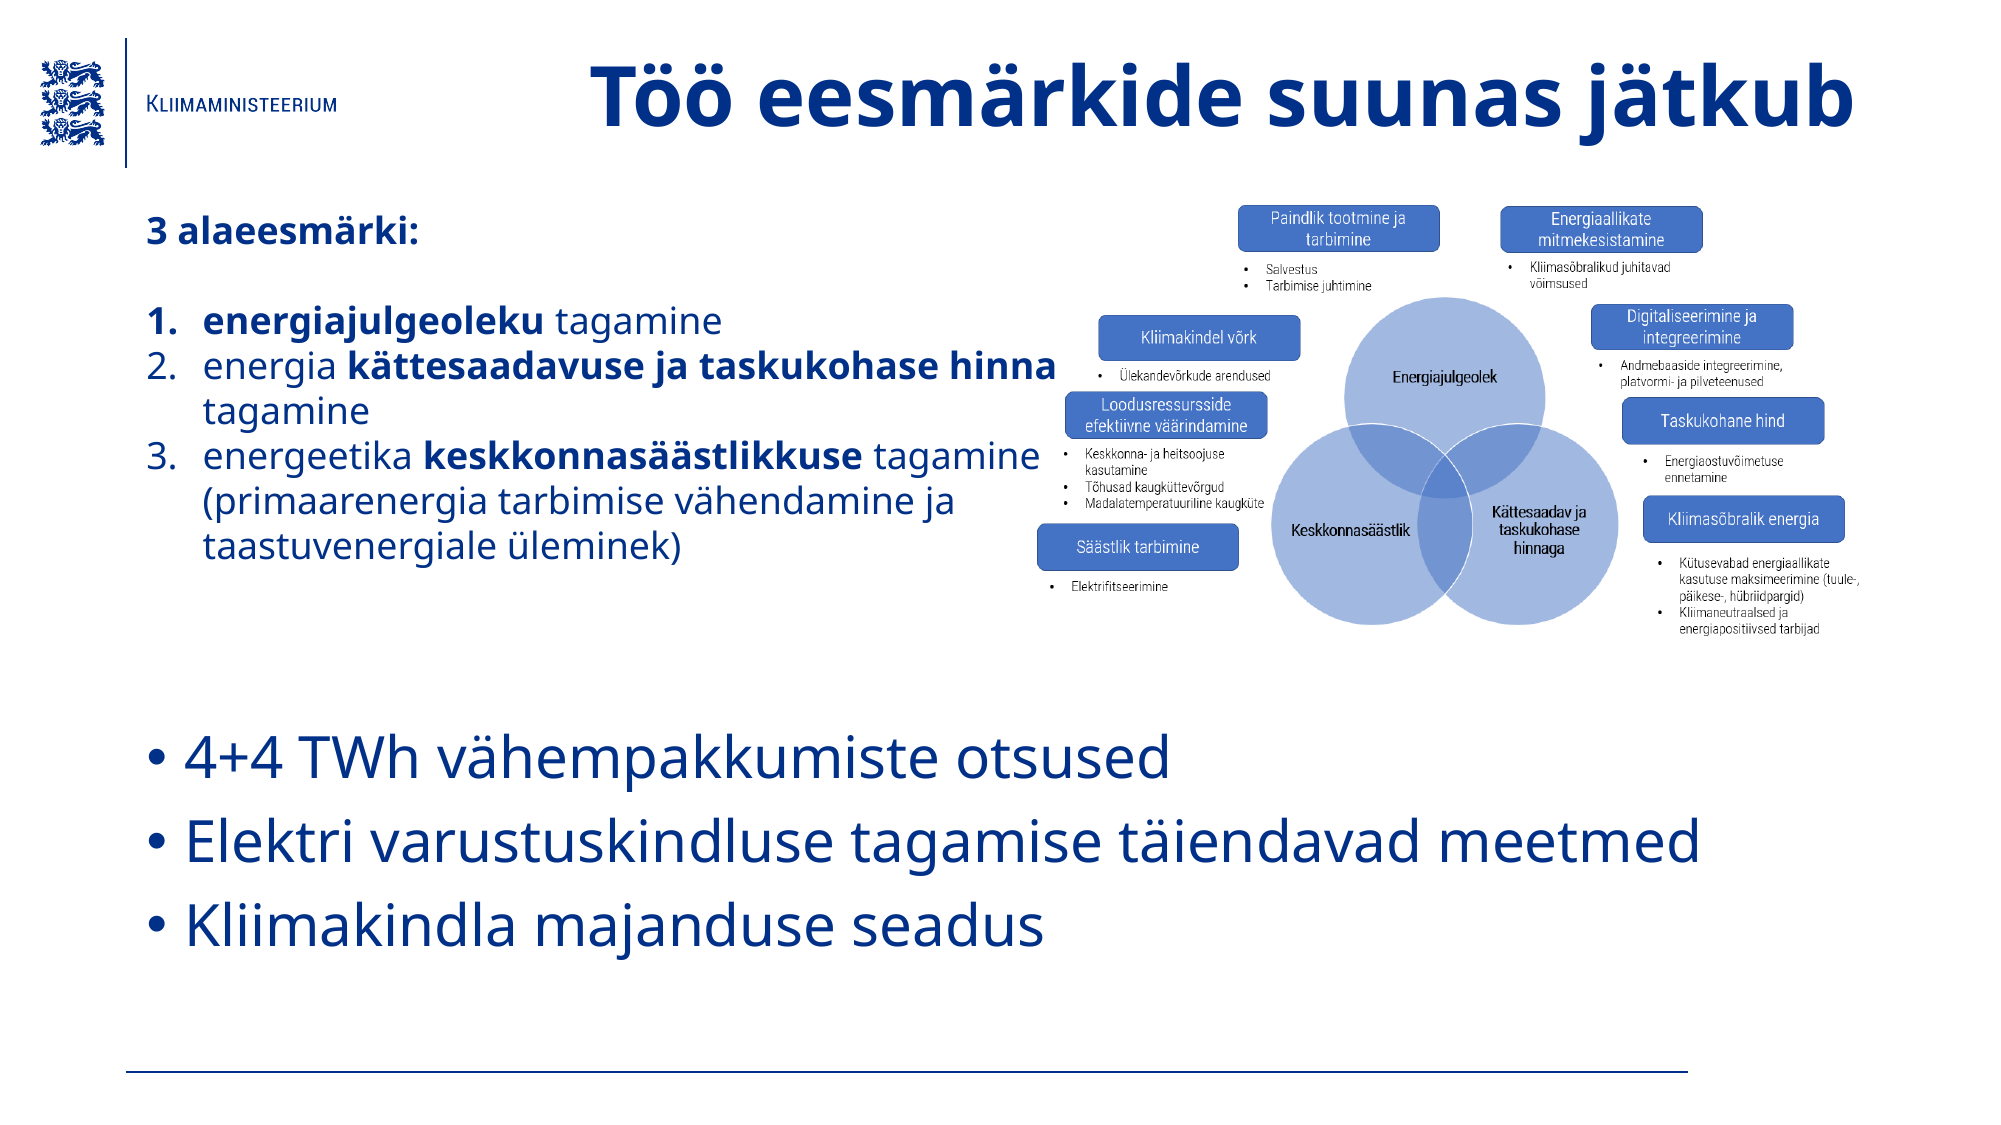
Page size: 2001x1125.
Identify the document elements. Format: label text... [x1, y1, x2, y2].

text_box Töö eesmärkide suunas jätkub [574, 35, 2000, 151]
picture [40, 38, 336, 168]
picture [1025, 186, 1875, 650]
list 4+4 TWh vähempakkumiste otsused Elektri varustuskindluse tagamise täiendavad meetmed Kliimakindla majanduse seadus [131, 720, 1869, 975]
text_box 3 alaeesmärki: energiajulgeoleku tagamine energia kättesaadavuse ja taskukohase hinna tagamine energeetika keskkonnasäästlikkuse tagamine (primaarenergia tarbimise vähendamine ja taastuvenergiale üleminek) [131, 199, 1025, 575]
